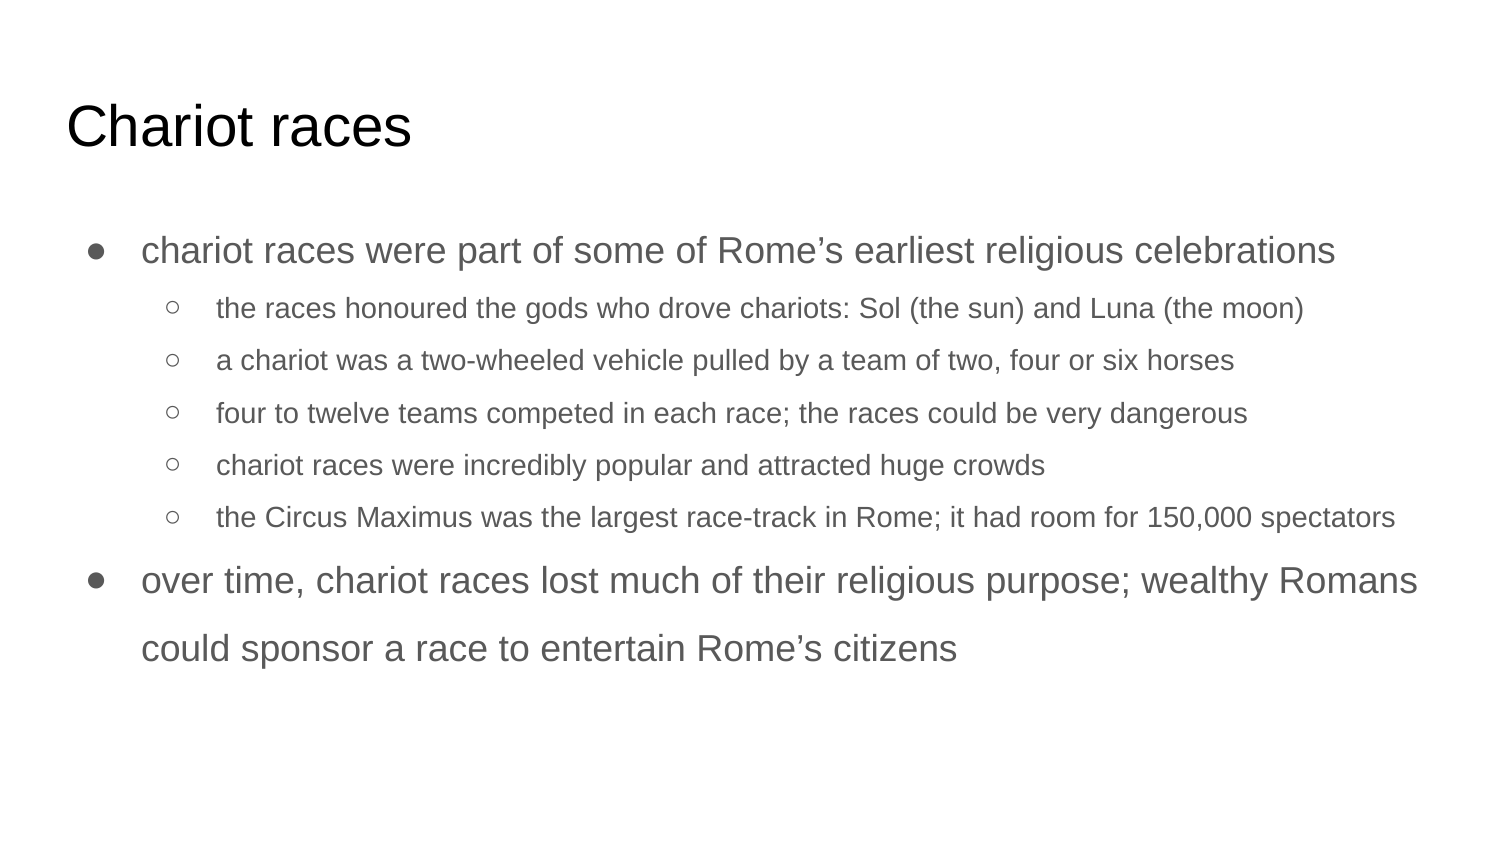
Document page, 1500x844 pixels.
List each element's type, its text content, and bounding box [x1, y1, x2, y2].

title Chariot races [51, 72, 1449, 167]
list chariot races were part of some of Rome’s earliest religious celebrations the races honoured the gods who drove chariots: Sol (the sun) and Luna (the moon) a chariot was a two-wheeled vehicle pulled by a team of two, four or six horses four to twelve teams competed in each race; the races could be very dangerous chariot races were incredibly popular and attracted huge crowds the Circus Maximus was the largest race-track in Rome; it had room for 150,000 spectators over time, chariot races lost much of their religious purpose; wealthy Romans could sponsor a race to entertain Rome’s citizens [51, 189, 1449, 750]
